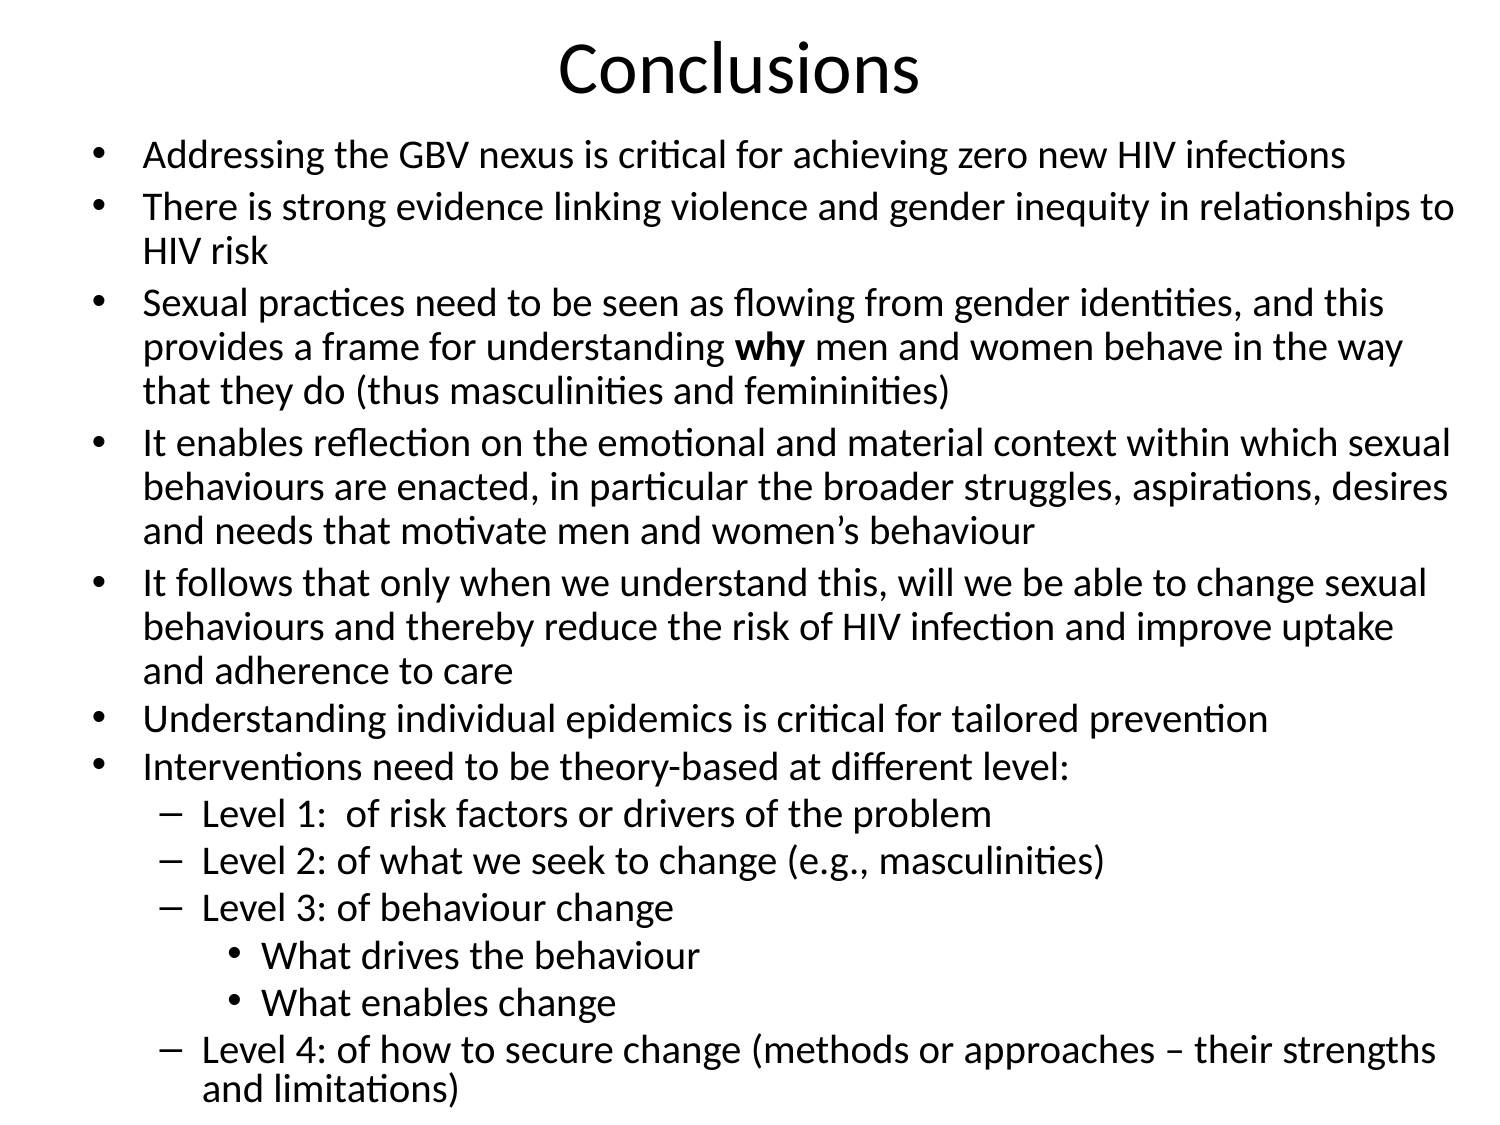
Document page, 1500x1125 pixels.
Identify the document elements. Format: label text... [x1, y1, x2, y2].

title Conclusions [64, 0, 1415, 128]
list Addressing the GBV nexus is critical for achieving zero new HIV infections There is strong evidence linking violence and gender inequity in relationships to HIV risk Sexual practices need to be seen as flowing from gender identities, and this provides a frame for understanding why men and women behave in the way that they do (thus masculinities and femininities) It enables reflection on the emotional and material context within which sexual behaviours are enacted, in particular the broader struggles, aspirations, desires and needs that motivate men and women’s behaviour It follows that only when we understand this, will we be able to change sexual behaviours and thereby reduce the risk of HIV infection and improve uptake and adherence to care Understanding individual epidemics is critical for tailored prevention Interventions need to be theory-based at different level: Level 1: of risk factors or drivers of the problem Level 2: of what we seek to change (e.g., masculinities) Level 3: of behaviour change What drives the behaviour What enables change Level 4: of how to secure change (methods or approaches – their strengths and limitations) [76, 125, 1483, 1125]
